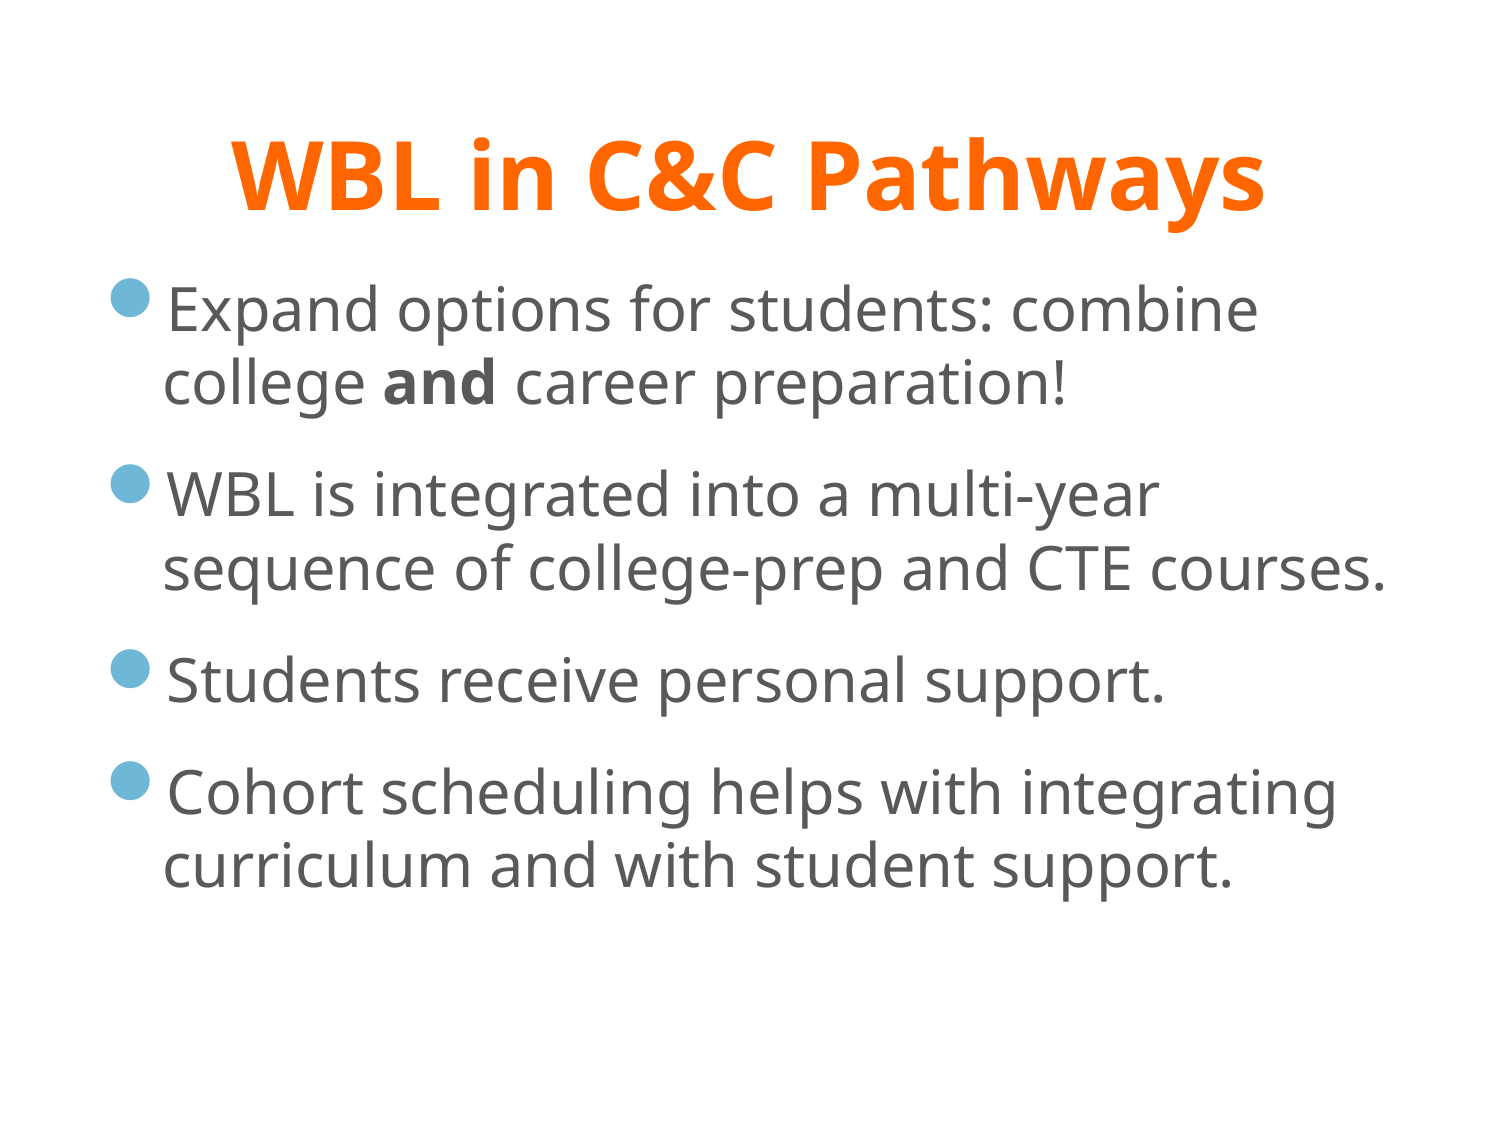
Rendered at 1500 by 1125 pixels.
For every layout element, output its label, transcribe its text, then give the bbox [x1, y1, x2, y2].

list Expand options for students: combine college and career preparation! WBL is integrated into a multi-year sequence of college-prep and CTE courses. Students receive personal support. Cohort scheduling helps with integrating curriculum and with student support. [90, 262, 1410, 975]
title WBL in C&C Pathways [90, 17, 1410, 237]
